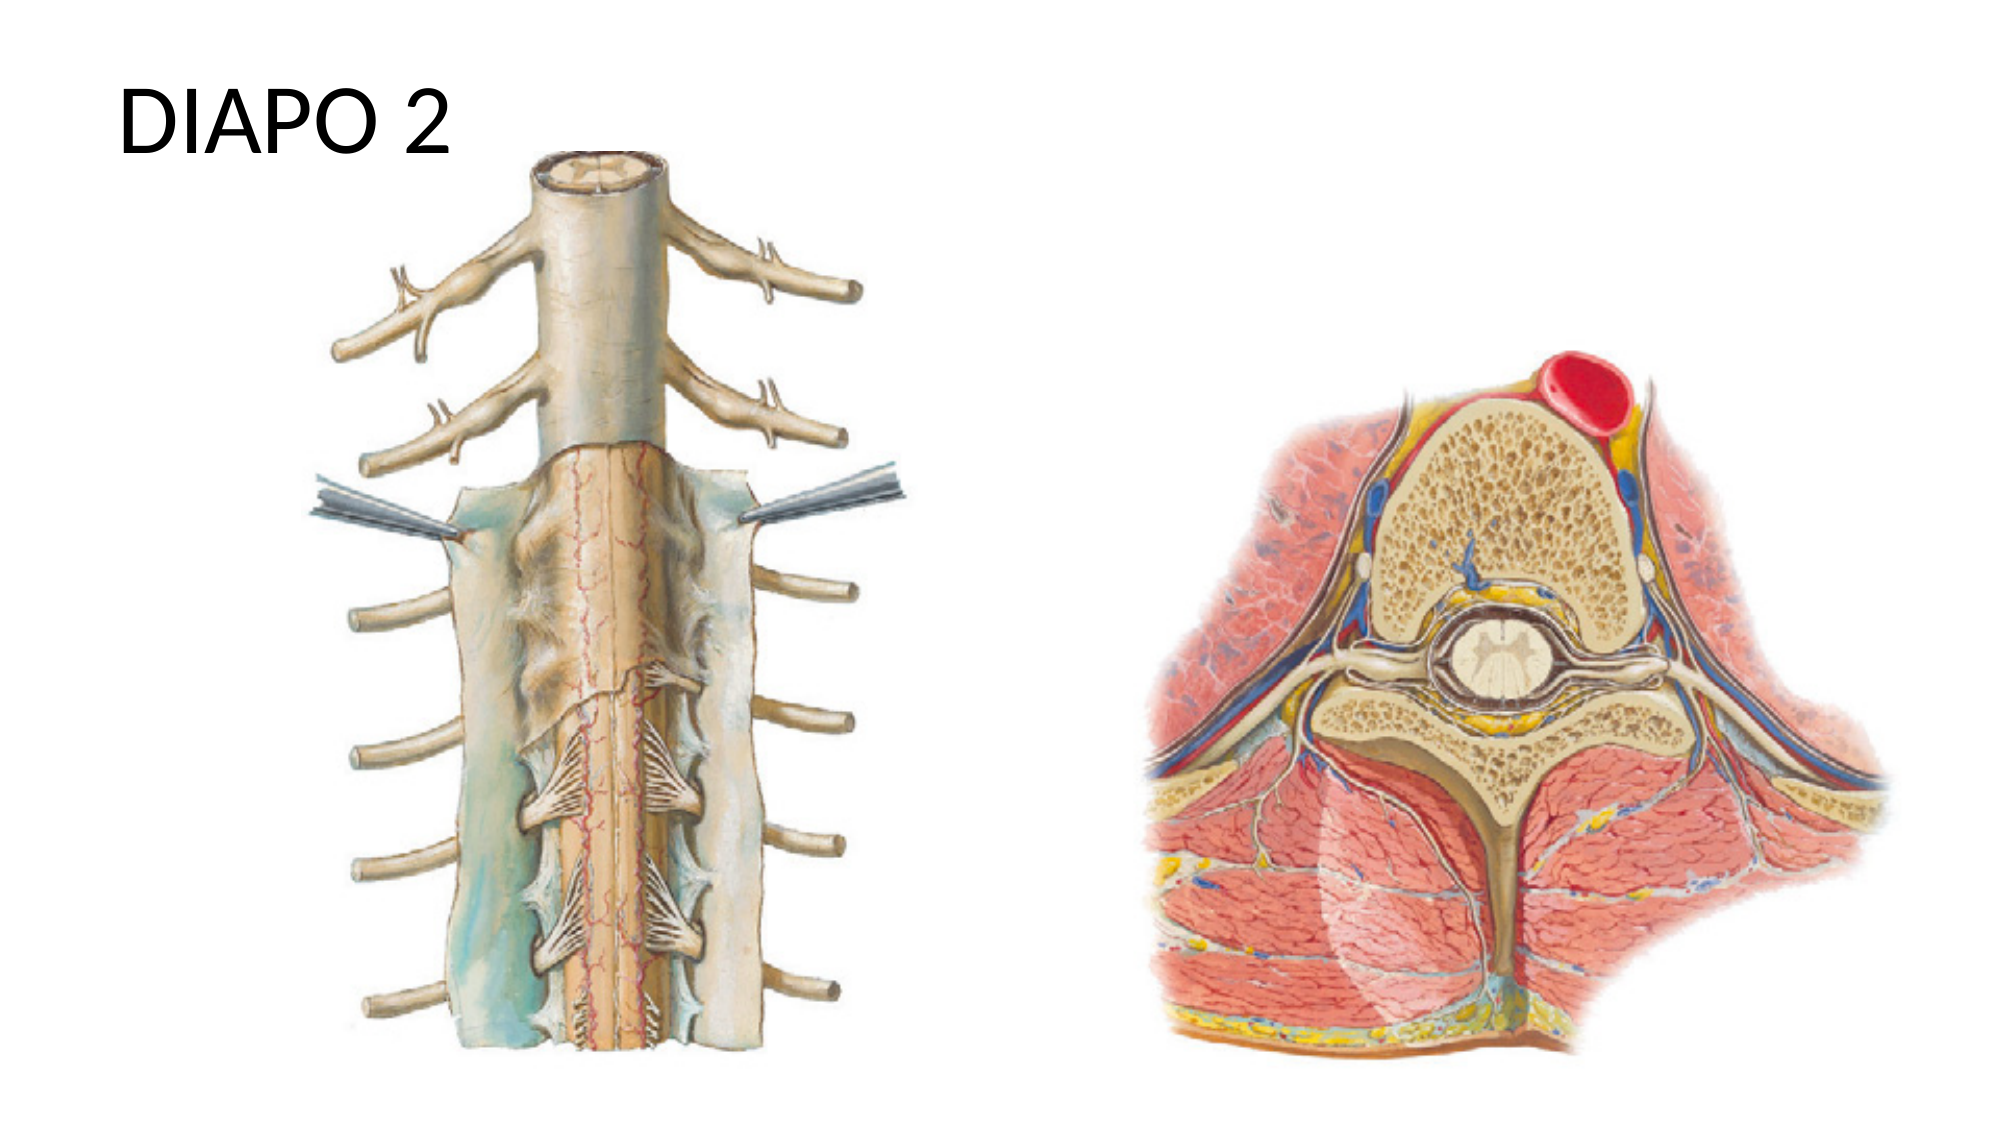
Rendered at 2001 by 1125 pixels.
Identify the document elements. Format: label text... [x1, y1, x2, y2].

picture [300, 151, 1921, 1077]
text_box DIAPO 2 [102, 59, 1828, 193]
